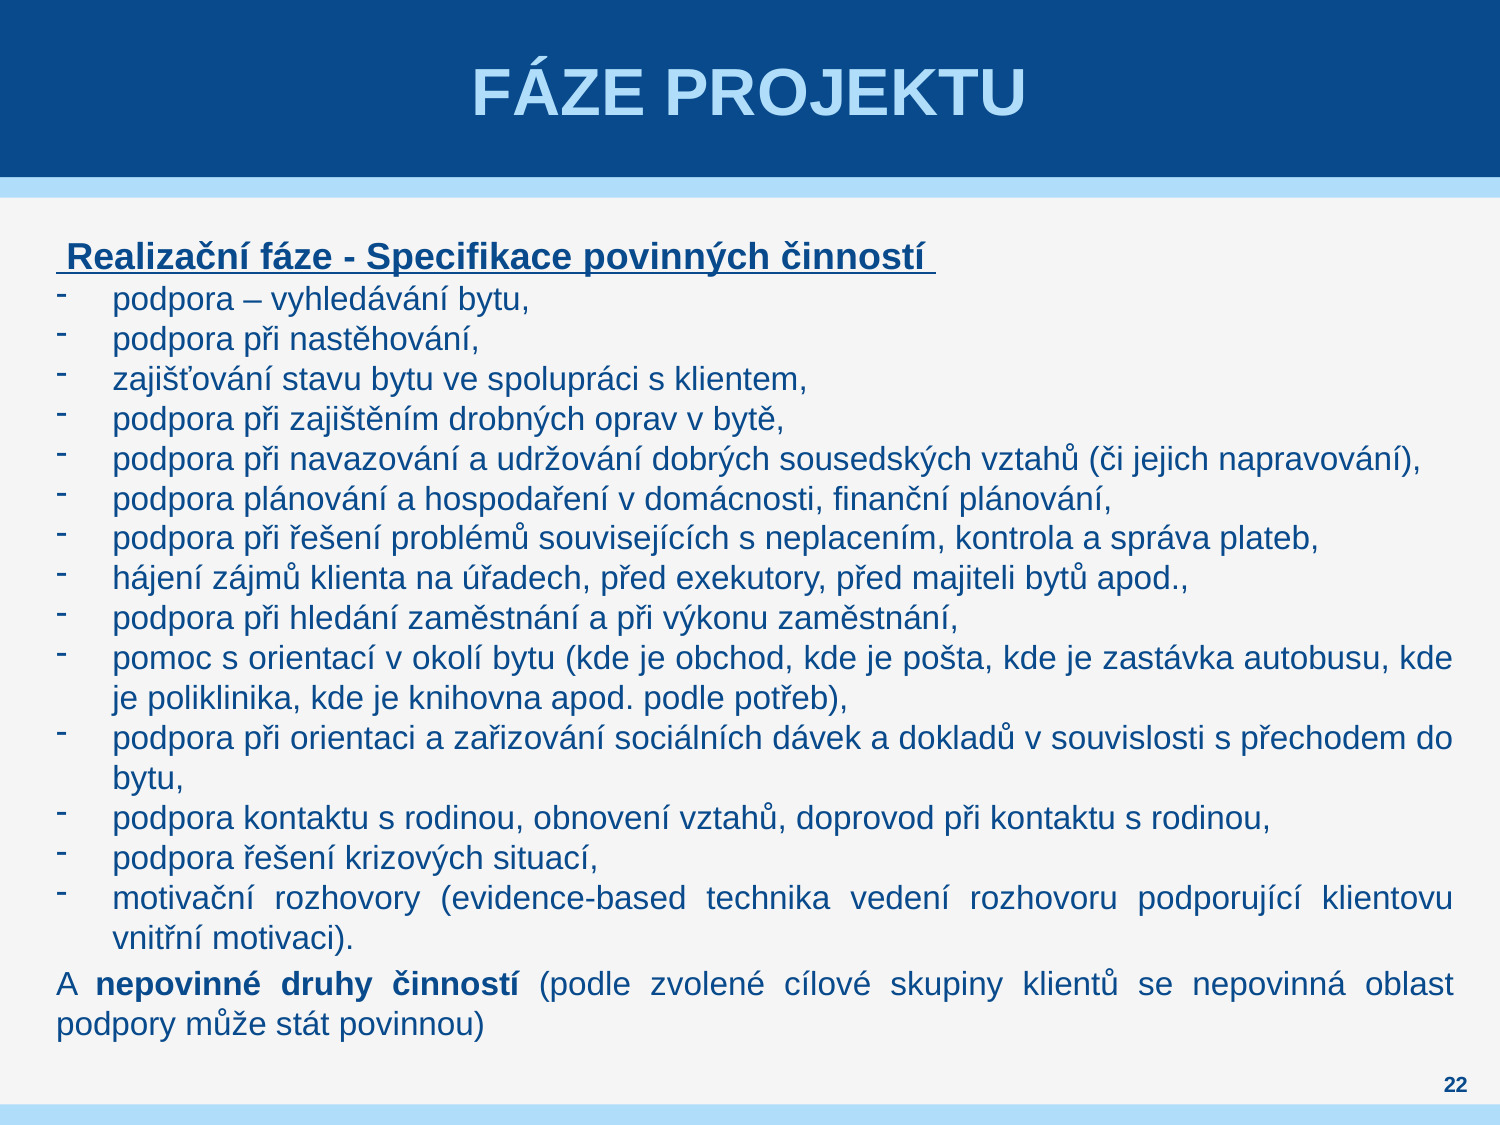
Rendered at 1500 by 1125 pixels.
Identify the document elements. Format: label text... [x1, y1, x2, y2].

text_box Realizační fáze - Specifikace povinných činností podpora – vyhledávání bytu, podpora při nastěhování, zajišťování stavu bytu ve spolupráci s klientem, podpora při zajištěním drobných oprav v bytě, podpora při navazování a udržování dobrých sousedských vztahů (či jejich napravování), podpora plánování a hospodaření v domácnosti, finanční plánování, podpora při řešení problémů souvisejících s neplacením, kontrola a správa plateb, hájení zájmů klienta na úřadech, před exekutory, před majiteli bytů apod., podpora při hledání zaměstnání a při výkonu zaměstnání, pomoc s orientací v okolí bytu (kde je obchod, kde je pošta, kde je zastávka autobusu, kde je poliklinika, kde je knihovna apod. podle potřeb), podpora při orientaci a zařizování sociálních dávek a dokladů v souvislosti s přechodem do bytu, podpora kontaktu s rodinou, obnovení vztahů, doprovod při kontaktu s rodinou, podpora řešení krizových situací, motivační rozhovory (evidence-based technika vedení rozhovoru podporující klientovu vnitřní motivaci). A nepovinné druhy činností (podle zvolené cílové skupiny klientů se nepovinná oblast podpory může stát povinnou) [41, 224, 1471, 1050]
title Fáze projektu [59, 0, 1441, 178]
slide_number 22 [1417, 1068, 1495, 1099]
